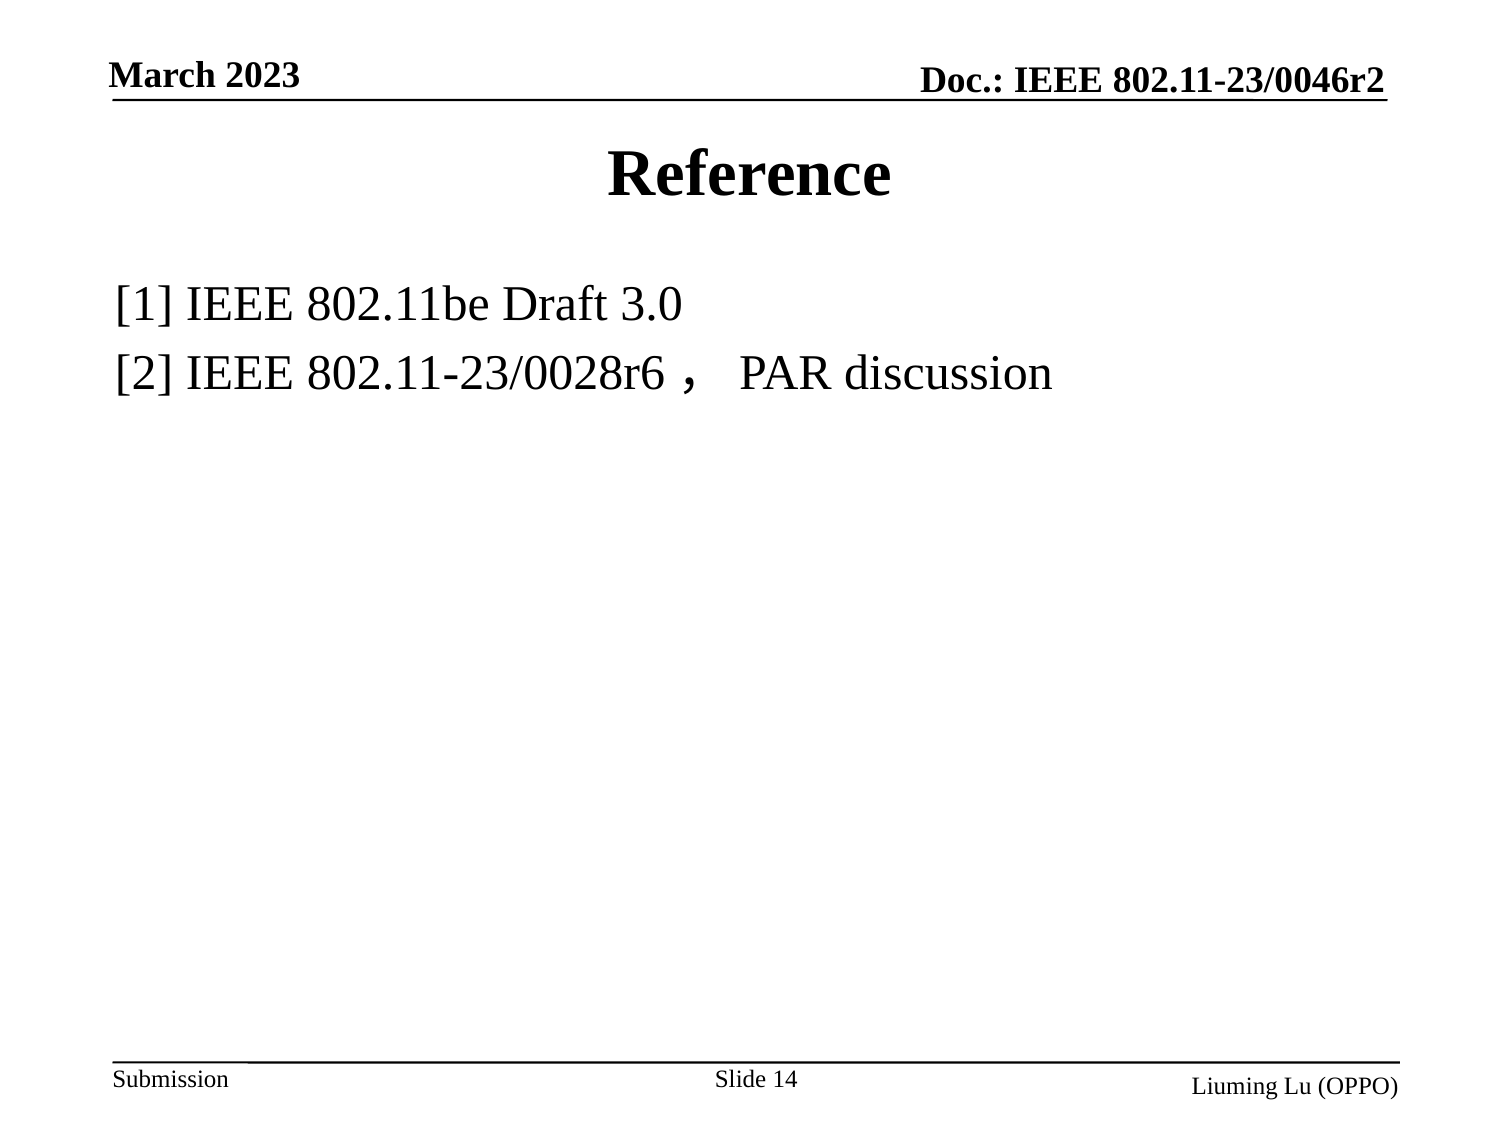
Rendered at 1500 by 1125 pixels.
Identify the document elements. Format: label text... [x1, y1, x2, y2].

text_box Liuming Lu (OPPO) [1176, 1062, 1414, 1107]
list [1] IEEE 802.11be Draft 3.0 [2] IEEE 802.11-23/0028r6，PAR discussion [99, 262, 1388, 963]
slide_number Slide 14 [712, 1061, 800, 1093]
title Reference [112, 112, 1388, 225]
